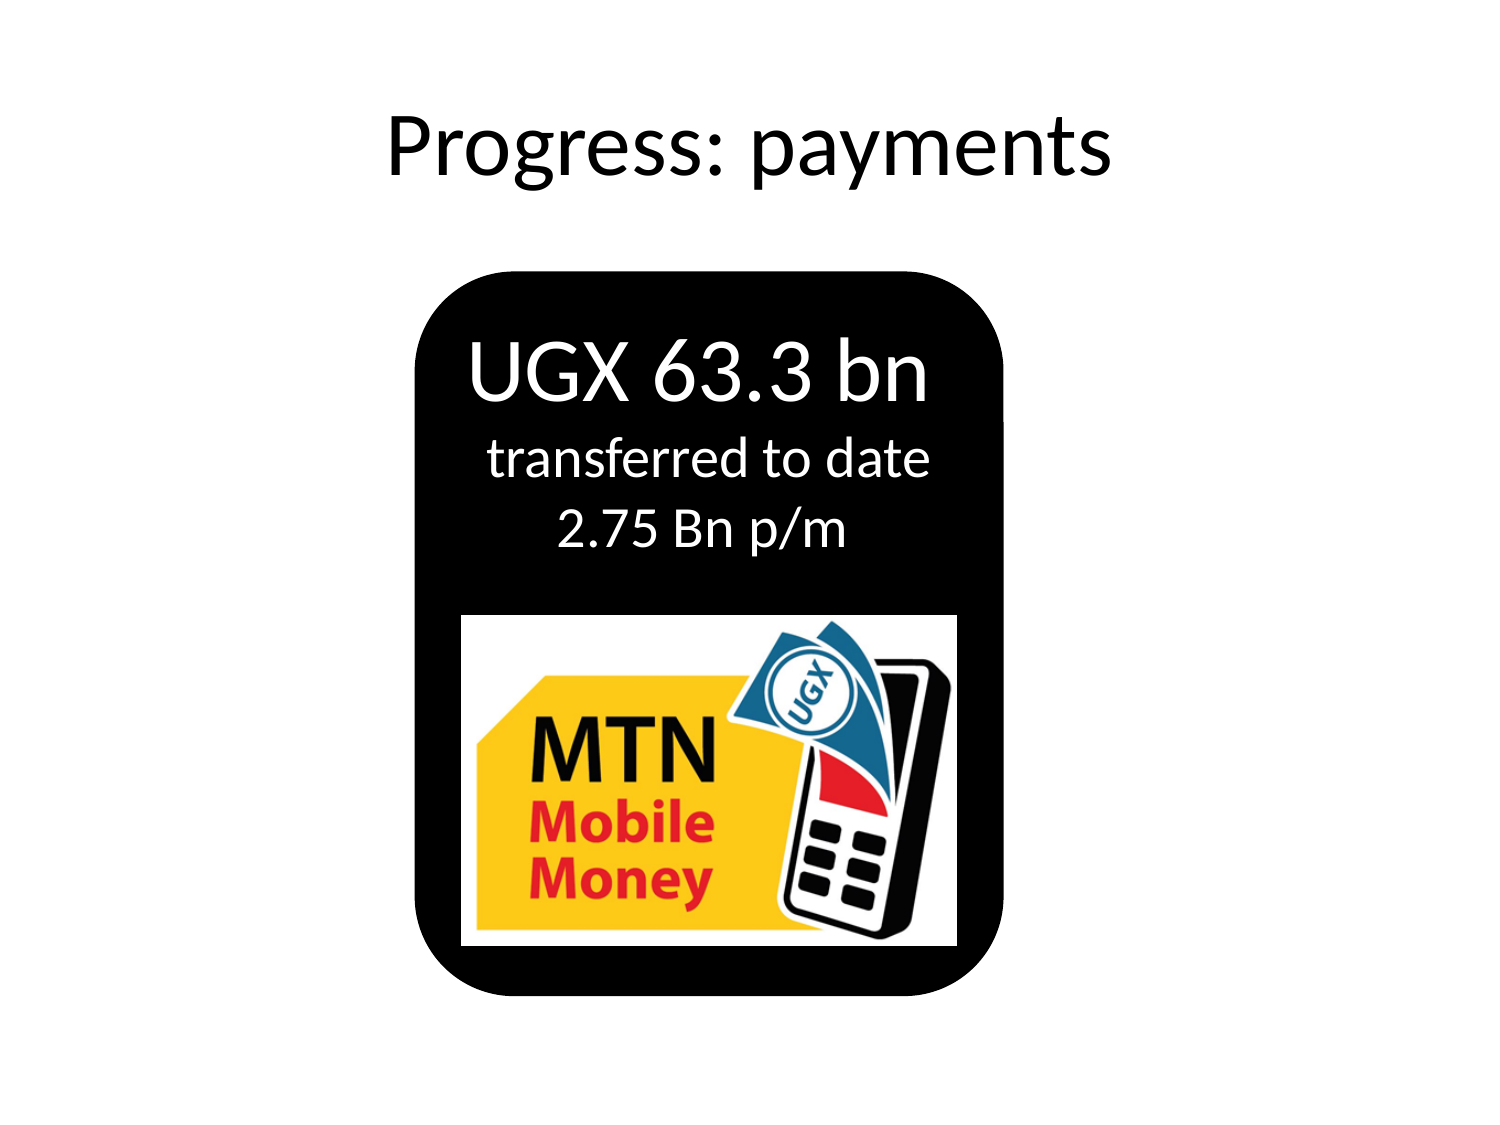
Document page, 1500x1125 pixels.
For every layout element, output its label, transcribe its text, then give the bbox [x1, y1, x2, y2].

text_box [416, 273, 1002, 995]
list [75, 262, 1425, 1005]
title Progress: payments [75, 45, 1425, 233]
